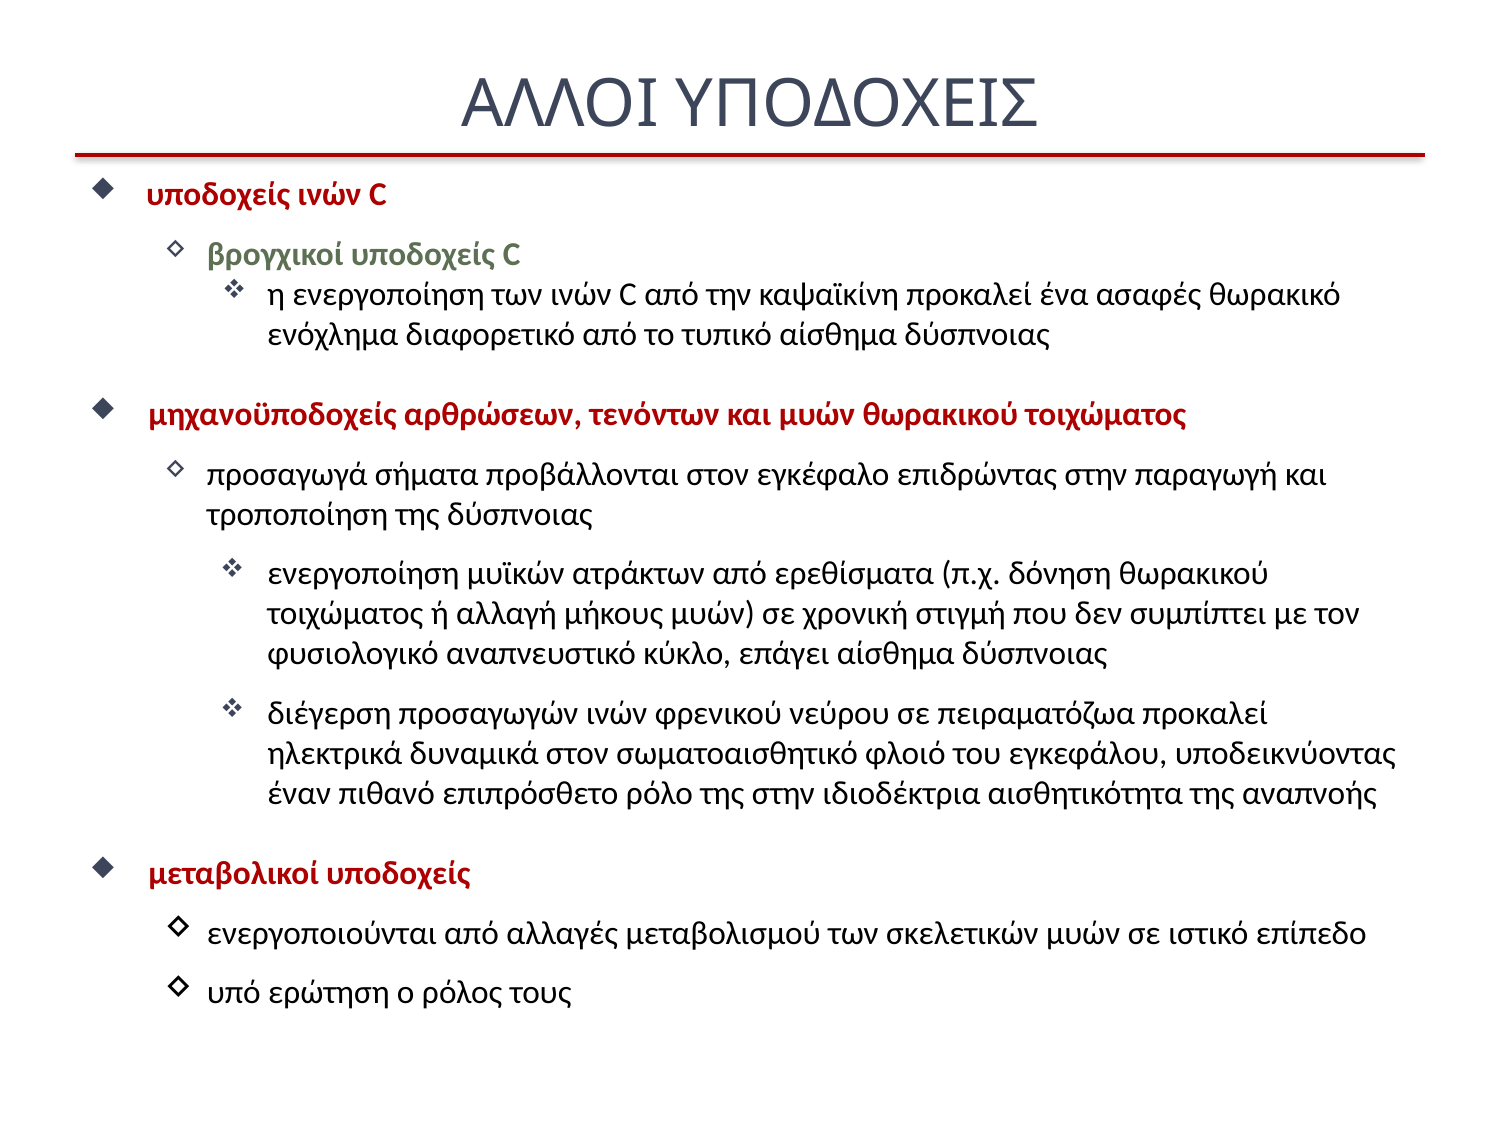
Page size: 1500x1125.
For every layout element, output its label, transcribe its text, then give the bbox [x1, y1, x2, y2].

text_box υποδοχείς ινών C βρογχικοί υποδοχείς C η ενεργοποίηση των ινών C από την καψαϊκίνη προκαλεί ένα ασαφές θωρακικό ενόχλημα διαφορετικό από το τυπικό αίσθημα δύσπνοιας μηχανοϋποδοχείς αρθρώσεων, τενόντων και μυών θωρακικού τοιχώματος προσαγωγά σήματα προβάλλονται στον εγκέφαλο επιδρώντας στην παραγωγή και τροποποίηση της δύσπνοιας ενεργοποίηση μυϊκών ατράκτων από ερεθίσματα (π.χ. δόνηση θωρακικού τοιχώματος ή αλλαγή μήκους μυών) σε χρονική στιγμή που δεν συμπίπτει με τον φυσιολογικό αναπνευστικό κύκλο, επάγει αίσθημα δύσπνοιας διέγερση προσαγωγών ινών φρενικού νεύρου σε πειραματόζωα προκαλεί ηλεκτρικά δυναμικά στον σωματοαισθητικό φλοιό του εγκεφάλου, υποδεικνύοντας έναν πιθανό επιπρόσθετο ρόλο της στην ιδιοδέκτρια αισθητικότητα της αναπνοής μεταβολικοί υποδοχείς ενεργοποιούνται από αλλαγές μεταβολισμού των σκελετικών μυών σε ιστικό επίπεδο υπό ερώτηση ο ρόλος τους [74, 164, 1425, 1018]
title ΑΛΛΟΙ ΥΠΟΔΟΧΕΙΣ [75, 45, 1425, 153]
